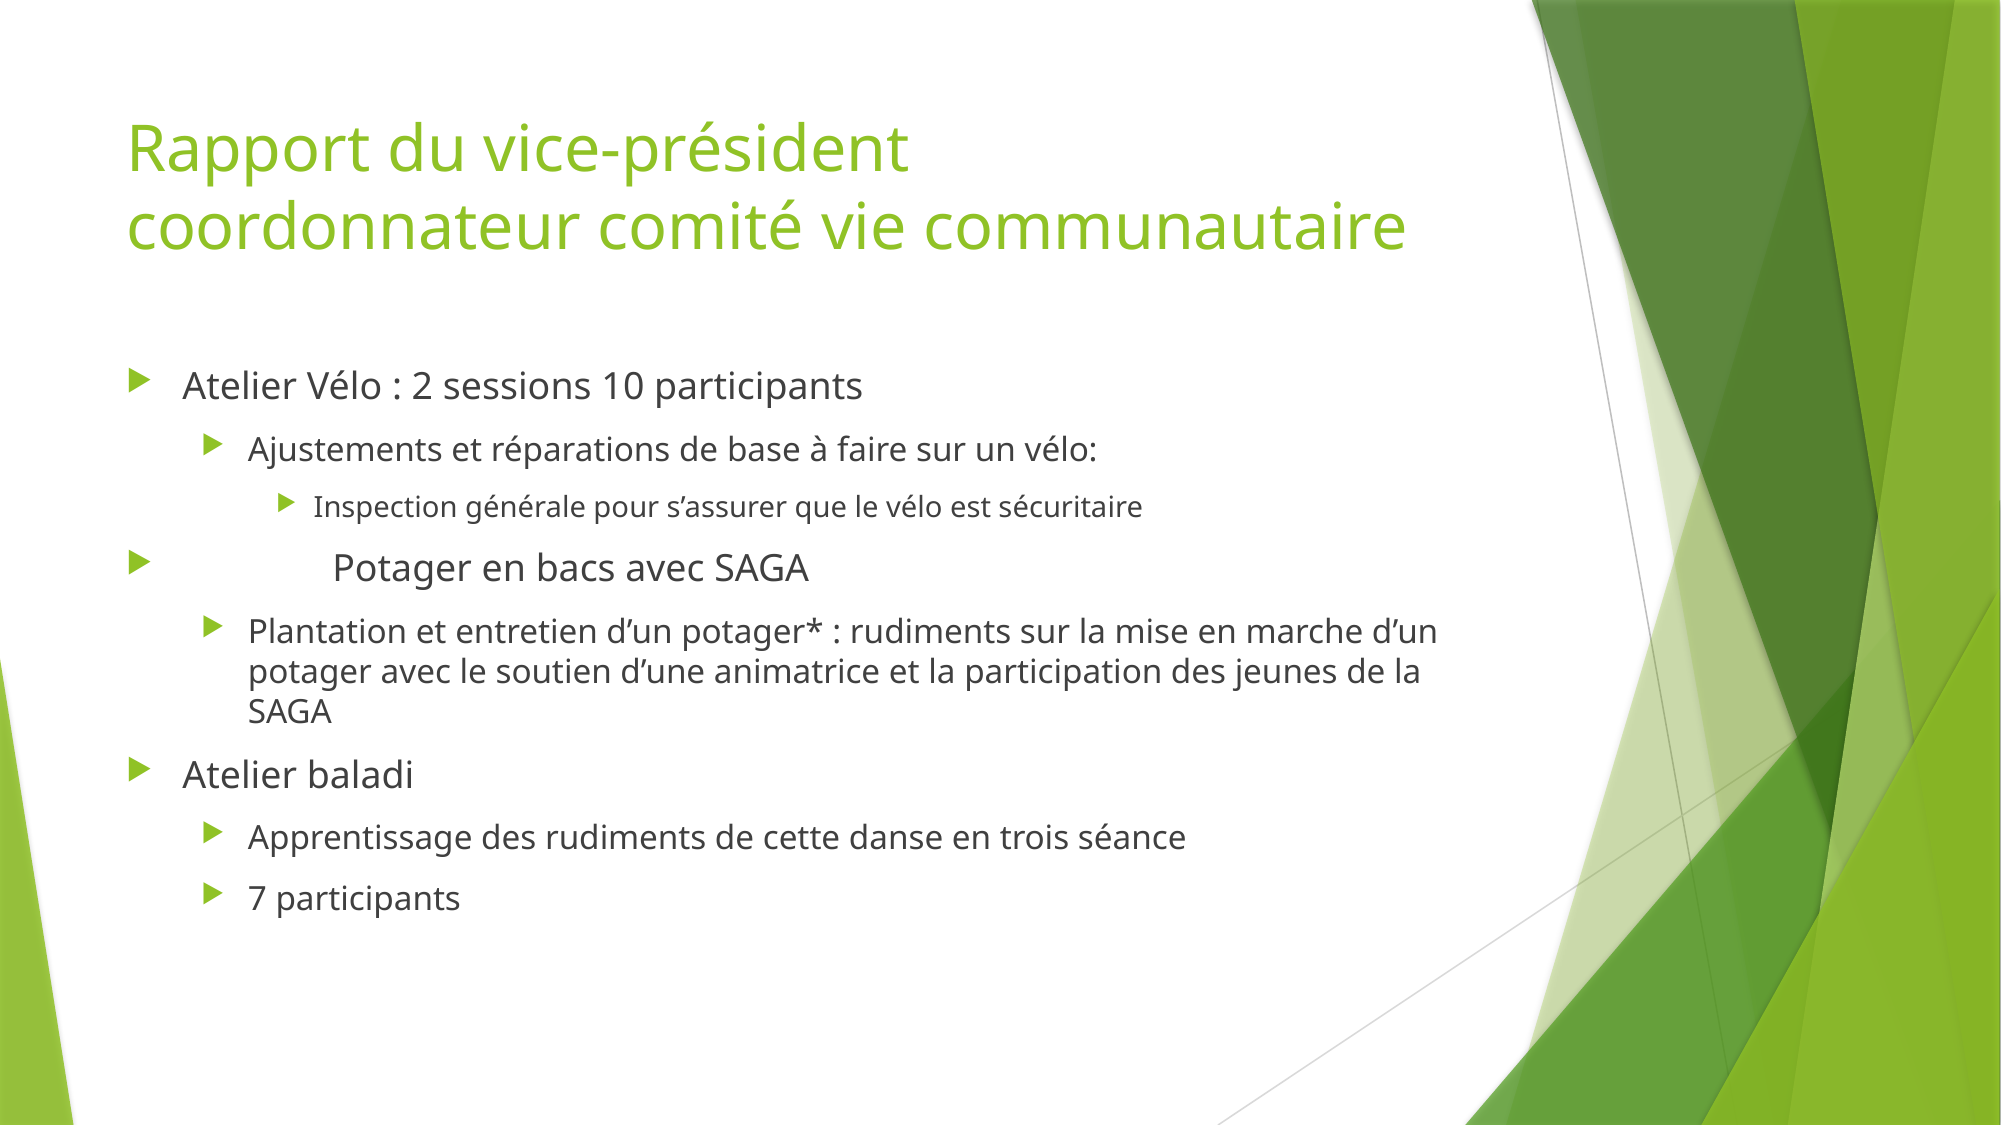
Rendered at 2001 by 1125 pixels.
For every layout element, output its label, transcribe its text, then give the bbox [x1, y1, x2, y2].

title Rapport du vice-président coordonnateur comité vie communautaire [111, 99, 1522, 317]
list Atelier Vélo : 2 sessions 10 participants Ajustements et réparations de base à faire sur un vélo: Inspection générale pour s’assurer que le vélo est sécuritaire Potager en bacs avec SAGA Plantation et entretien d’un potager* : rudiments sur la mise en marche d’un potager avec le soutien d’une animatrice et la participation des jeunes de la SAGA Atelier baladi Apprentissage des rudiments de cette danse en trois séance 7 participants [111, 354, 1522, 992]
